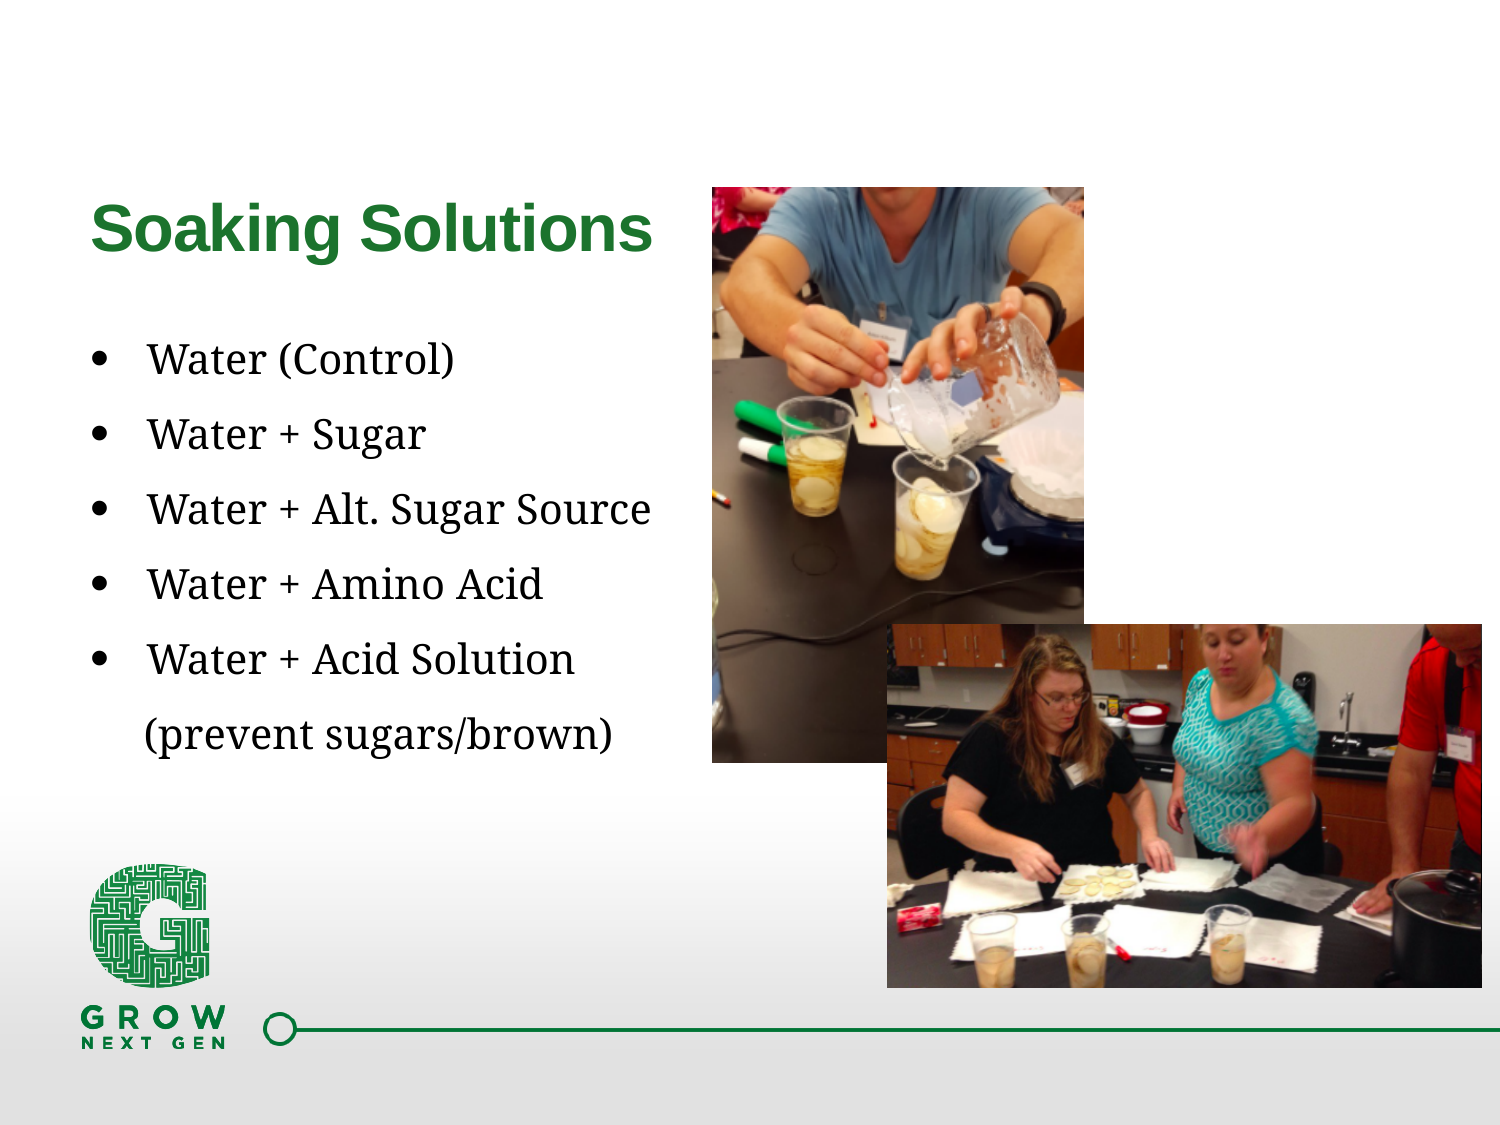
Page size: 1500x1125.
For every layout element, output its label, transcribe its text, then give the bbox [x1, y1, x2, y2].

title Soaking Solutions [75, 149, 1425, 300]
list Water (Control) Water + Sugar Water + Alt. Sugar Source Water + Amino Acid Water + Acid Solution (prevent sugars/brown) [75, 300, 1000, 1005]
picture [0, 0, 1500, 1125]
